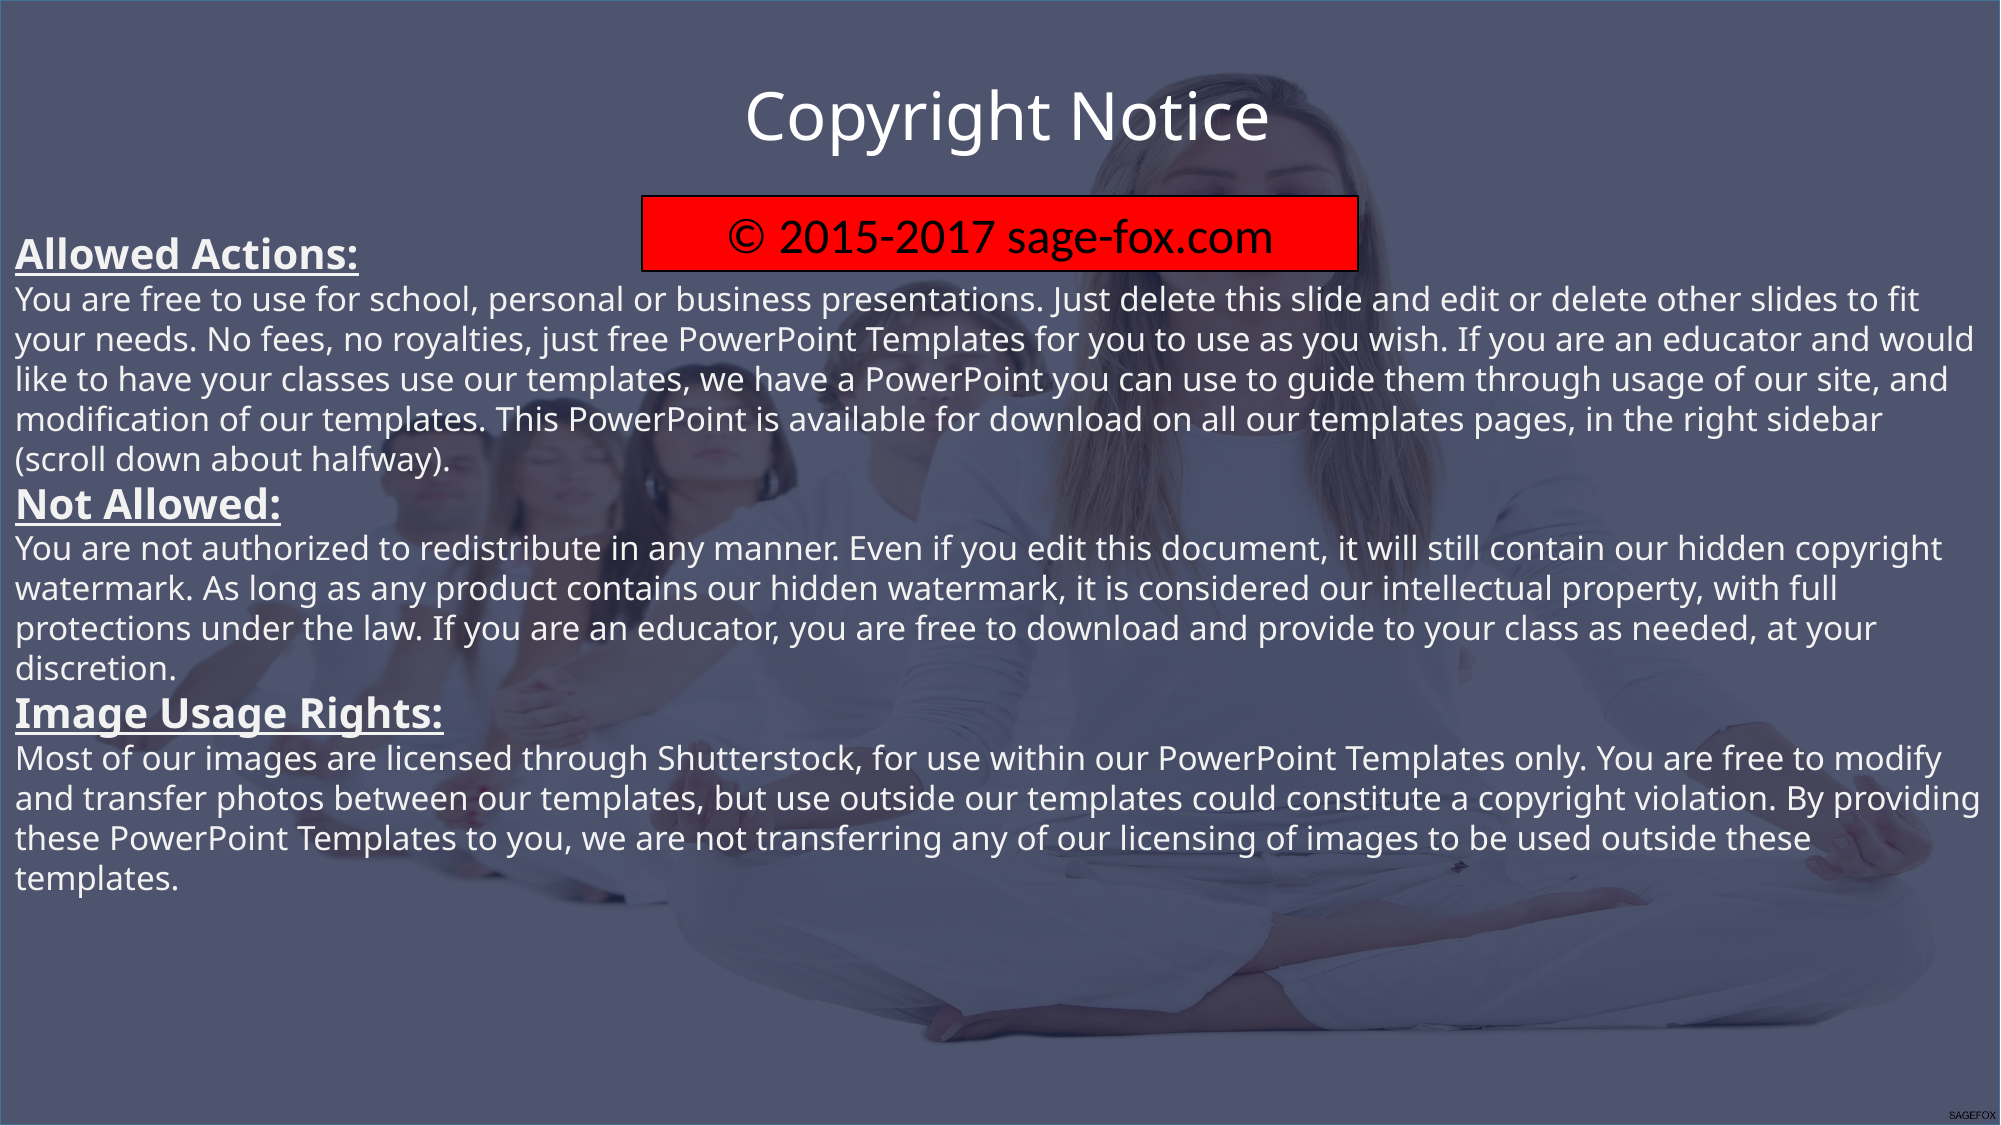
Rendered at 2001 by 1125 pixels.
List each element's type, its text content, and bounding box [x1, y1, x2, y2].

text_box Allowed Actions: You are free to use for school, personal or business presentations. Just delete this slide and edit or delete other slides to fit your needs. No fees, no royalties, just free PowerPoint Templates for you to use as you wish. If you are an educator and would like to have your classes use our templates, we have a PowerPoint you can use to guide them through usage of our site, and modification of our templates. This PowerPoint is available for download on all our templates pages, in the right sidebar (scroll down about halfway). Not Allowed: You are not authorized to redistribute in any manner. Even if you edit this document, it will still contain our hidden copyright watermark. As long as any product contains our hidden watermark, it is considered our intellectual property, with full protections under the law. If you are an educator, you are free to download and provide to your class as needed, at your discretion. Image Usage Rights: Most of our images are licensed through Shutterstock, for use within our PowerPoint Templates only. You are free to modify and transfer photos between our templates, but use outside our templates could constitute a copyright violation. By providing these PowerPoint Templates to you, we are not transferring any of our licensing of images to be used outside these templates. [0, 0, 2000, 1125]
text_box © 2015-2017 sage-fox.com [641, 196, 1358, 272]
title Copyright Notice [493, 60, 1524, 178]
